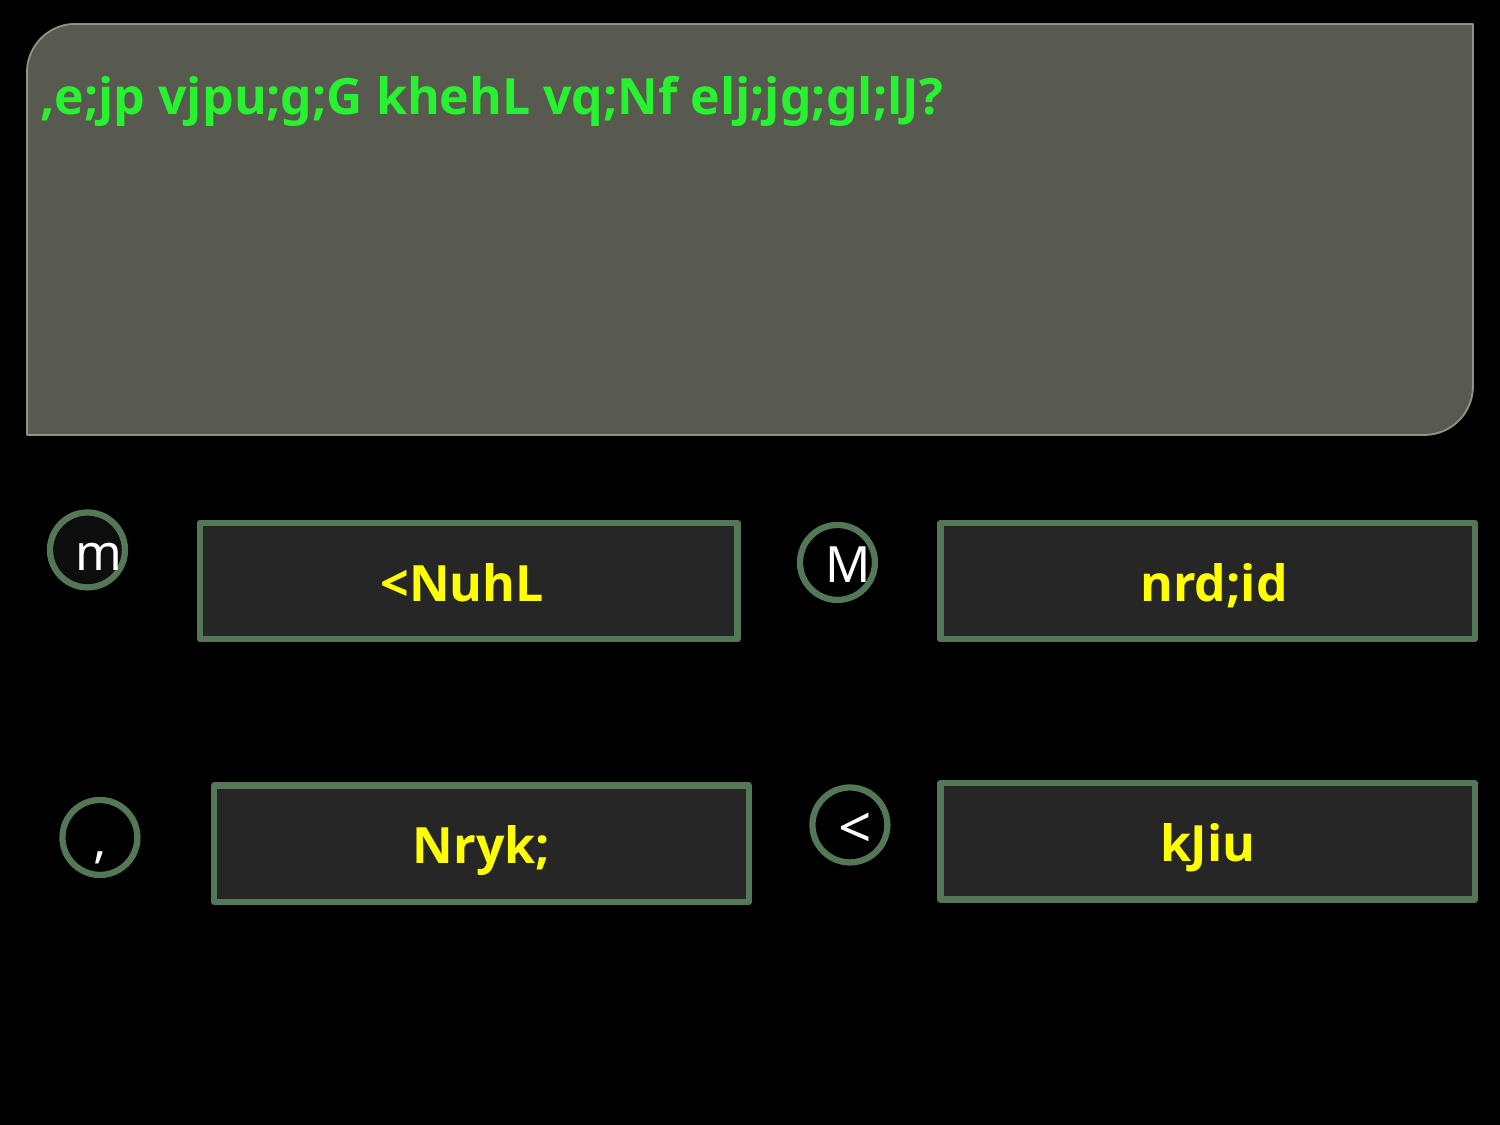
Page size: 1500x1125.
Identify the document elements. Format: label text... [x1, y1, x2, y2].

text_box M [796, 521, 879, 604]
title ,e;jp vjpu;g;G khehL vq;Nf elj;jg;gl;lJ? [33, 57, 1475, 450]
text_box < [809, 784, 891, 866]
text_box Nryk; [211, 782, 752, 905]
text_box nrd;id [937, 520, 1478, 642]
subtitle [24, 462, 1467, 1125]
text_box m [46, 509, 129, 591]
text_box <NuhL [197, 520, 741, 642]
text_box , [59, 796, 141, 879]
text_box kJiu [937, 780, 1478, 903]
